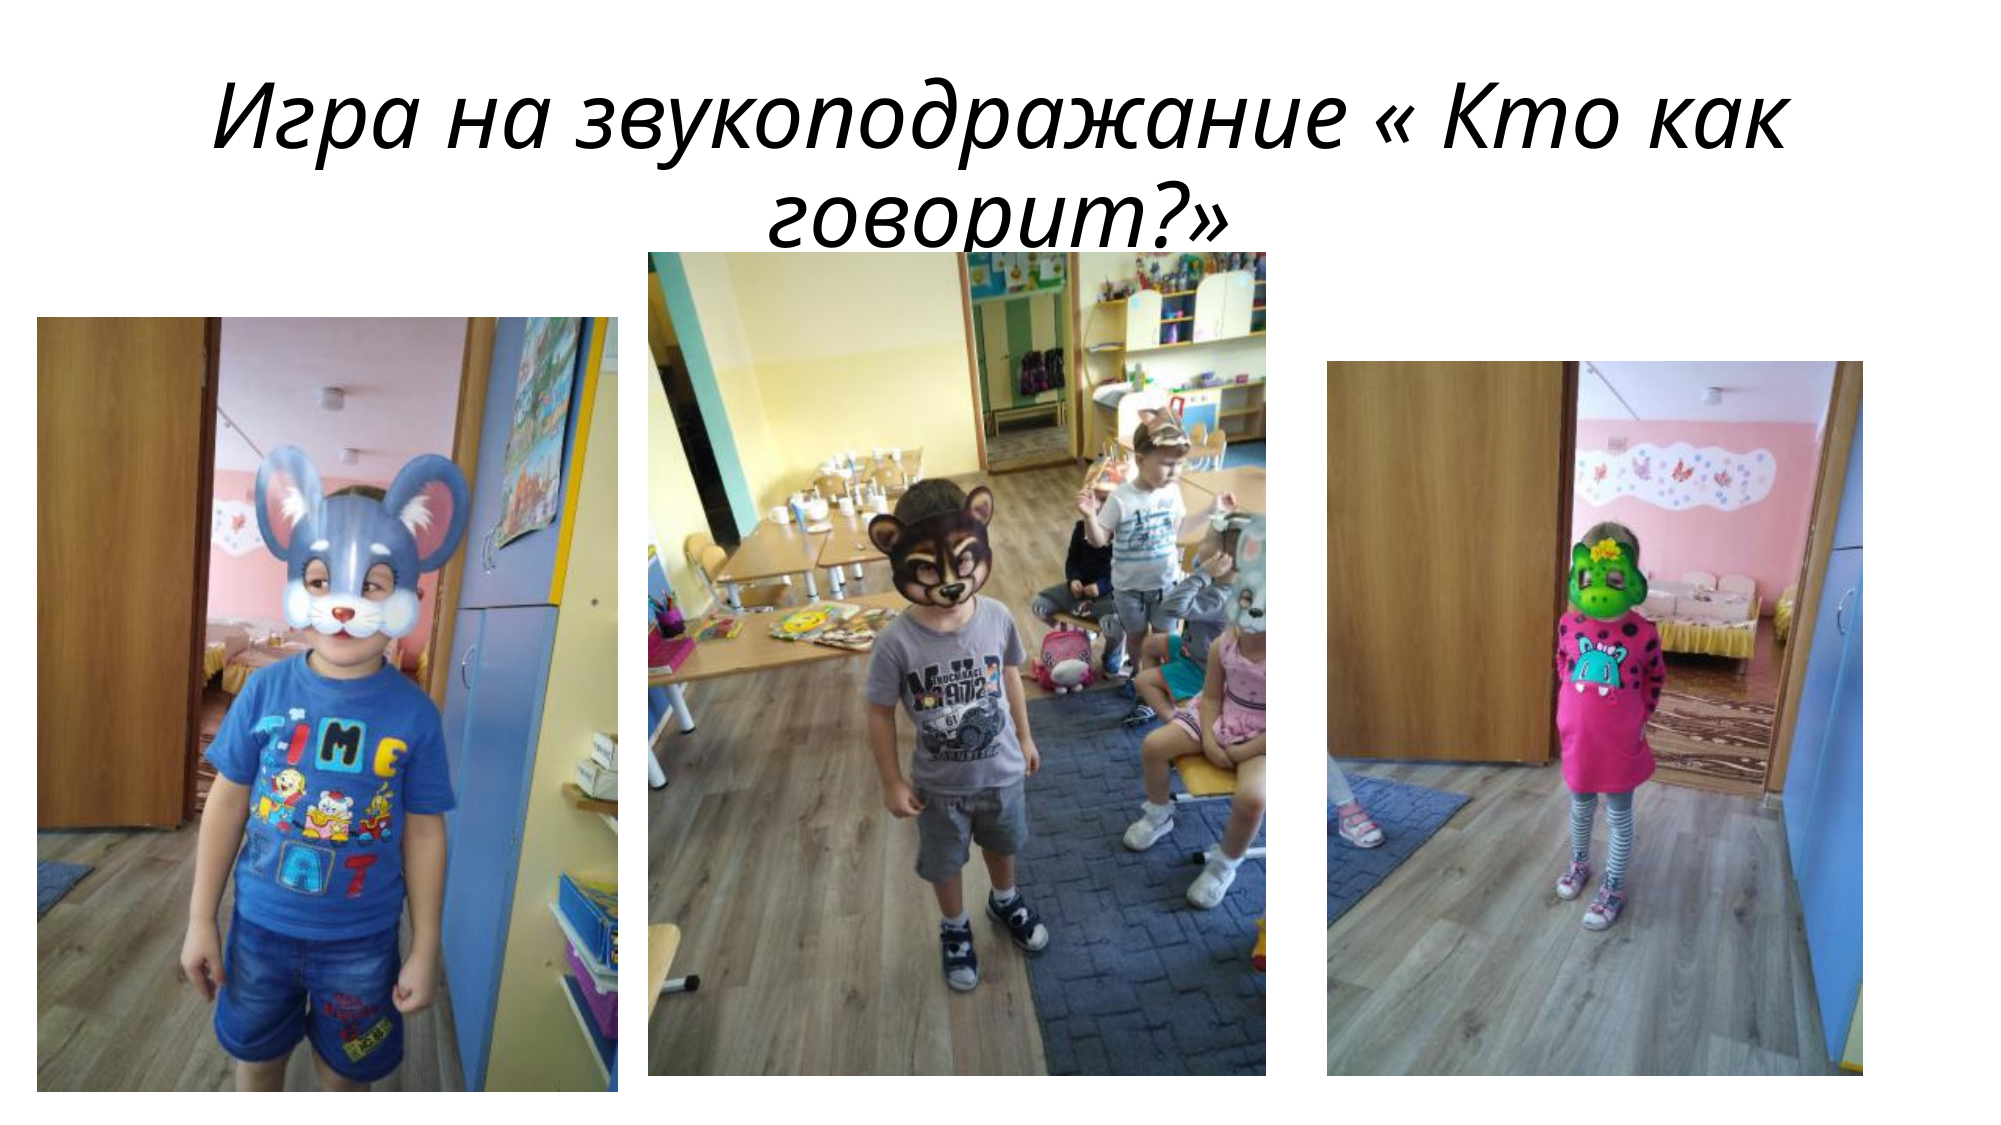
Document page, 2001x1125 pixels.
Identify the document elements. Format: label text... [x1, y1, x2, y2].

picture [37, 317, 618, 1092]
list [1327, 361, 1863, 1076]
picture [648, 252, 1266, 1076]
title Игра на звукоподражание « Кто как говорит?» [137, 59, 1863, 278]
